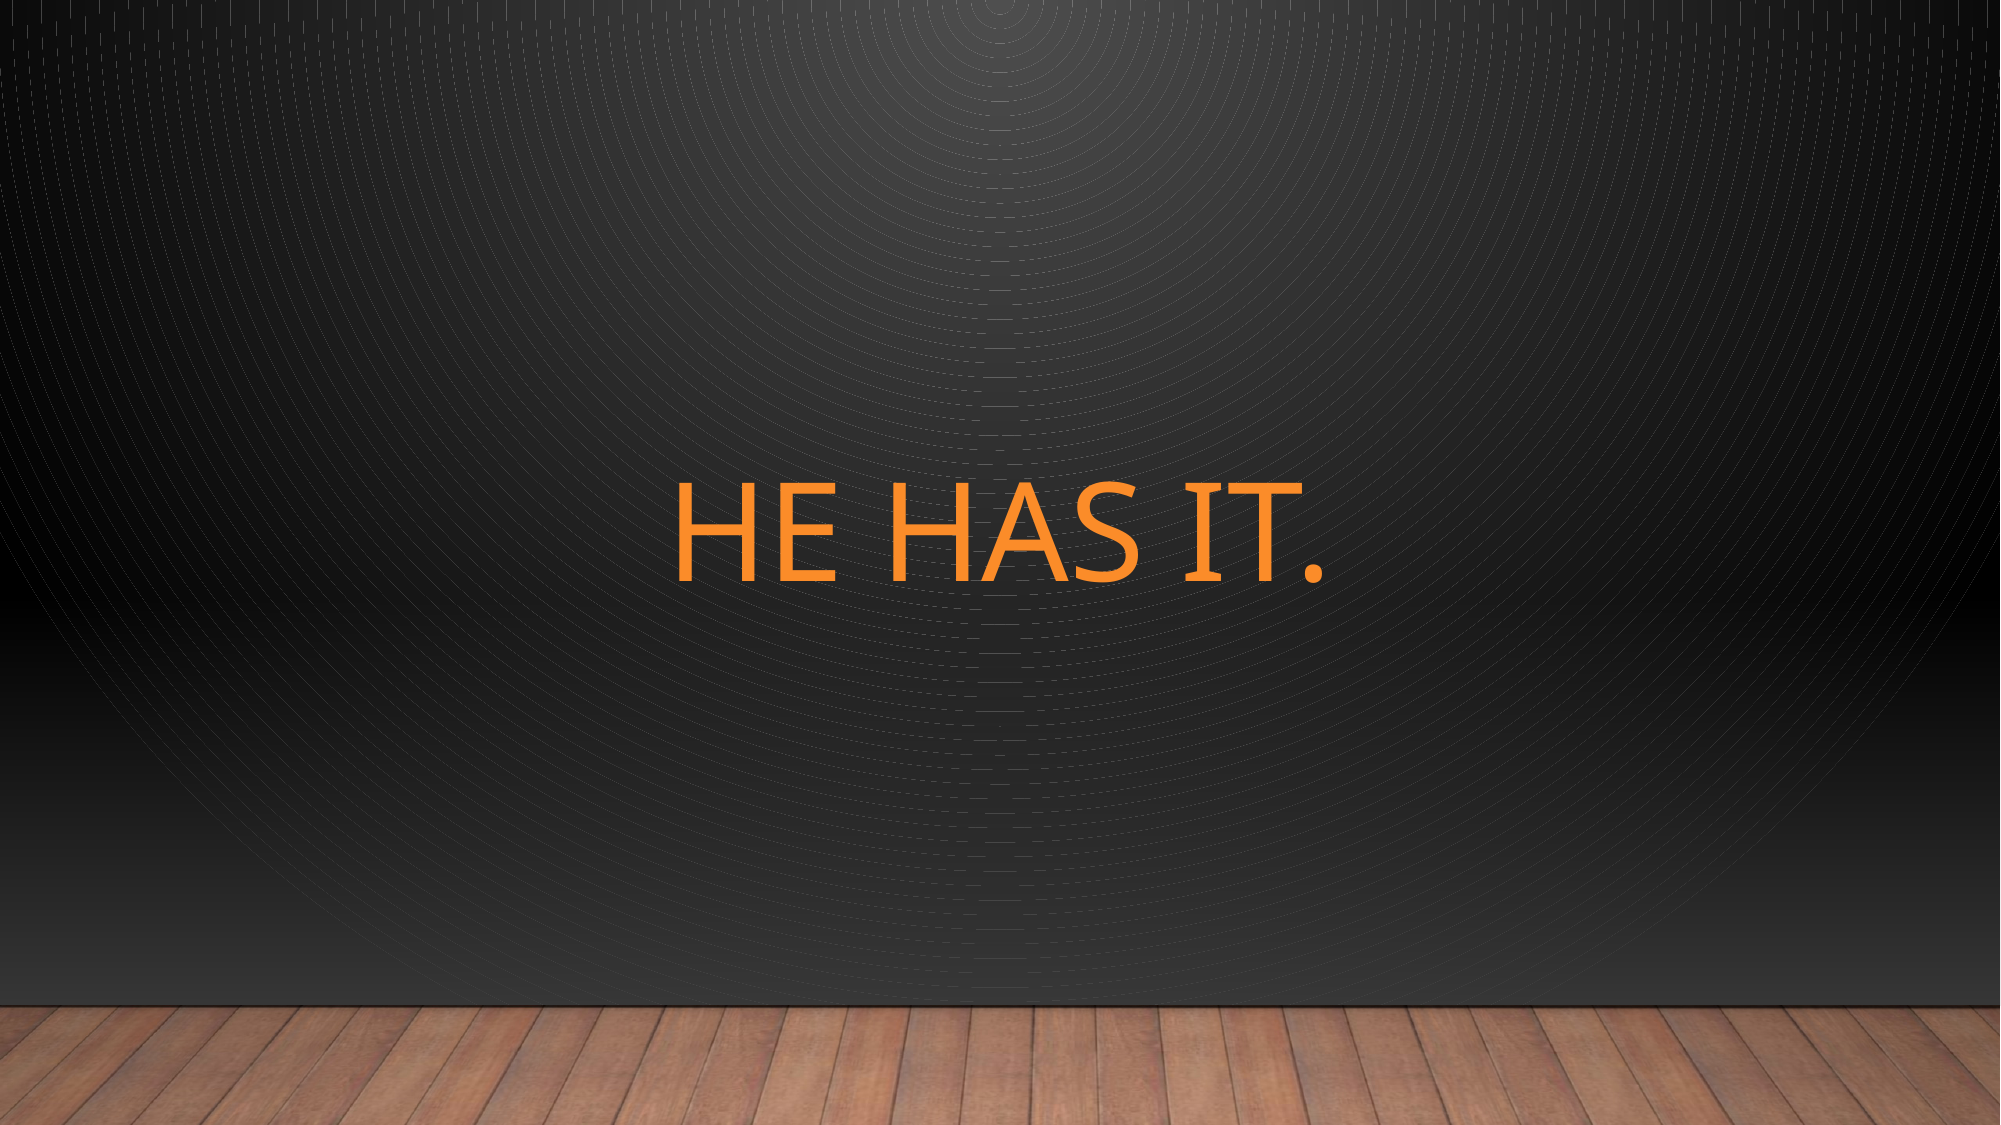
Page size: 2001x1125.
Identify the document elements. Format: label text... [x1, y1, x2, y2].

picture [0, 1005, 2000, 1125]
title He has it. [291, 131, 1708, 611]
